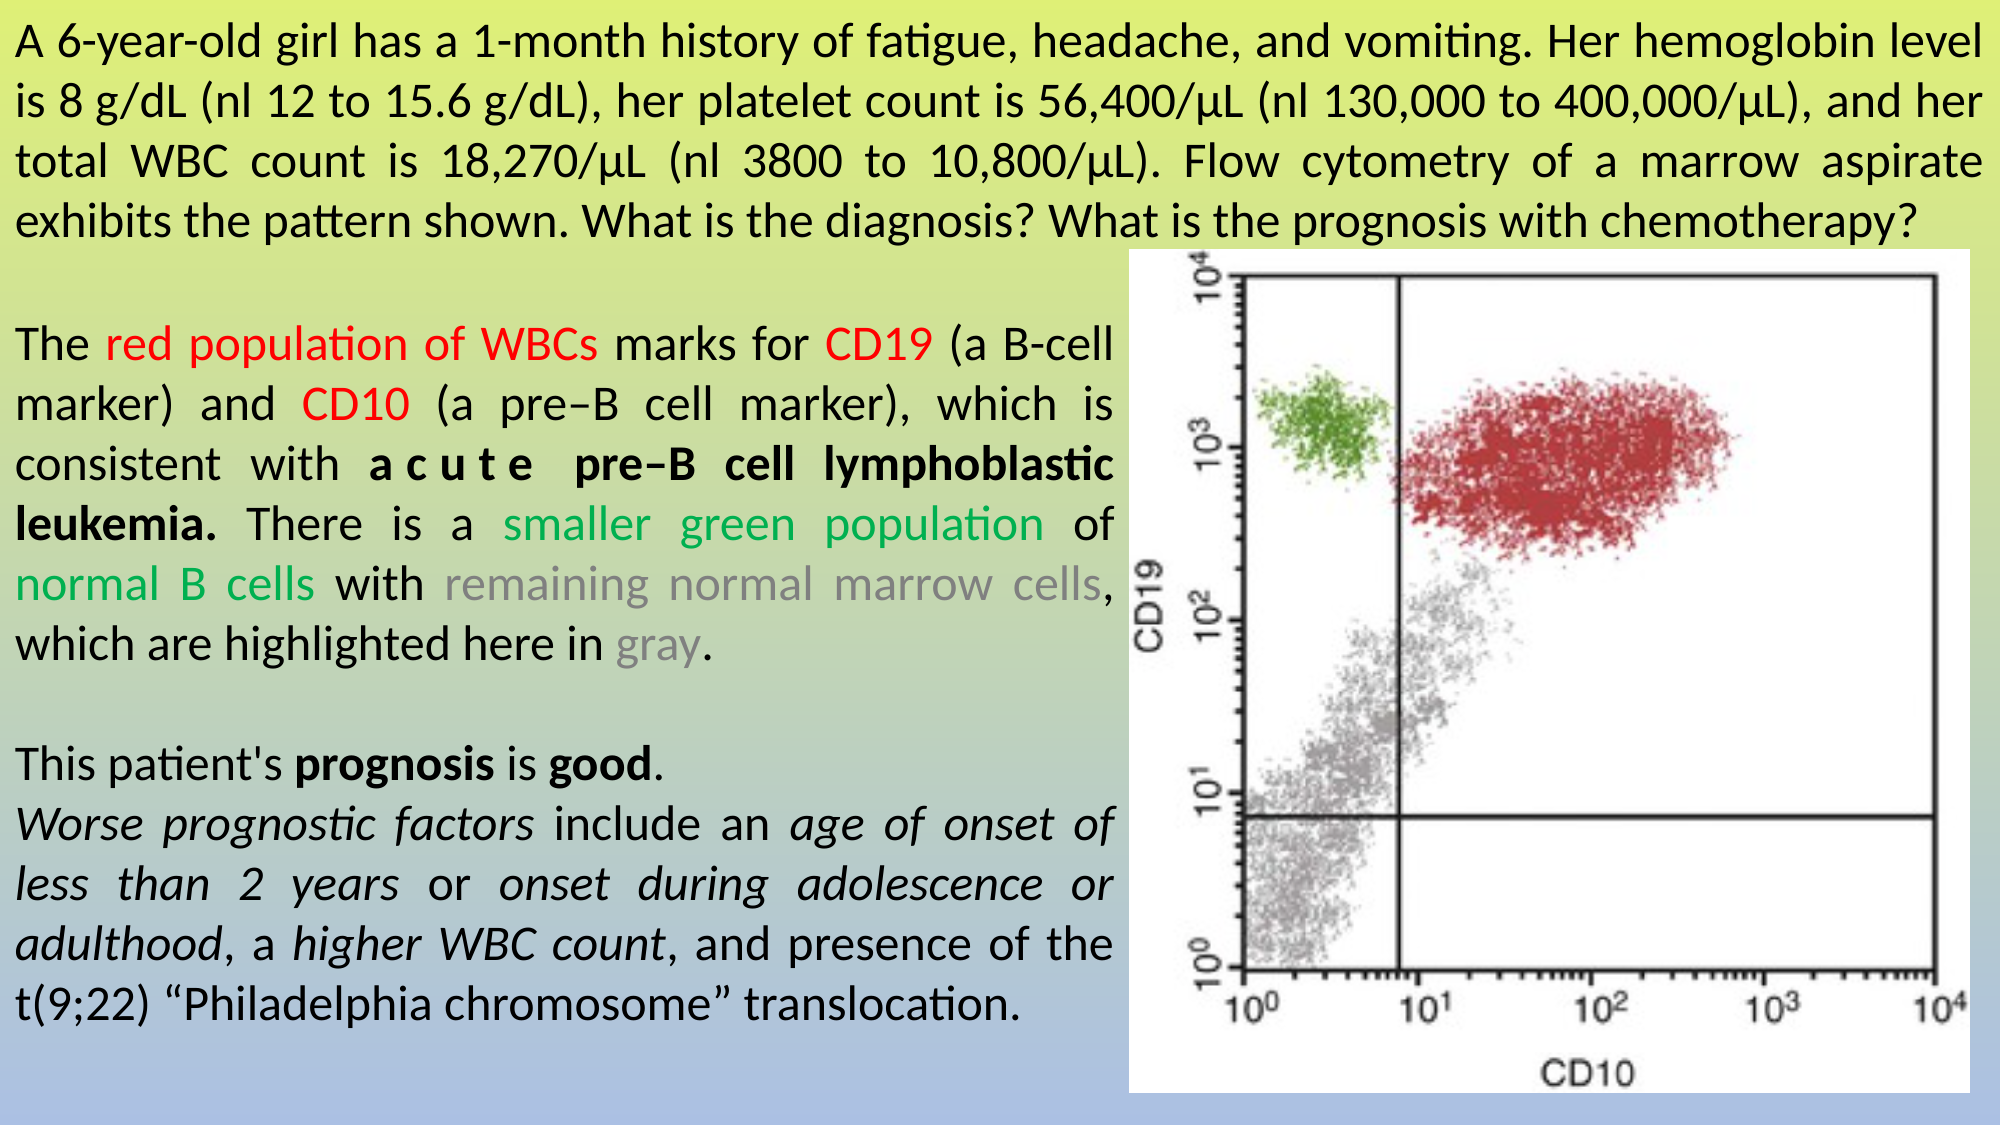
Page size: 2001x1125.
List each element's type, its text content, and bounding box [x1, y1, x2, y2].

text_box The red population of WBCs marks for CD19 (a B-cell marker) and CD10 (a pre–B cell marker), which is consistent with acute pre–B cell lymphoblastic leukemia. There is a smaller green population of normal B cells with remaining normal marrow cells, which are highlighted here in gray. This patient's prognosis is good. Worse prognostic factors include an age of onset of less than 2 years or onset during adolescence or adulthood, a higher WBC count, and presence of the t(9;22) “Philadelphia chromosome” translocation. [0, 302, 1129, 1038]
picture [1129, 249, 1970, 1094]
text_box A 6-year-old girl has a 1-month history of fatigue, headache, and vomiting. Her hemoglobin level is 8 g/dL (nl 12 to 15.6 g/dL), her platelet count is 56,400/µL (nl 130,000 to 400,000/µL), and her total WBC count is 18,270/µL (nl 3800 to 10,800/µL). Flow cytometry of a marrow aspirate exhibits the pattern shown. What is the diagnosis? What is the prognosis with chemotherapy? [0, 0, 2000, 300]
